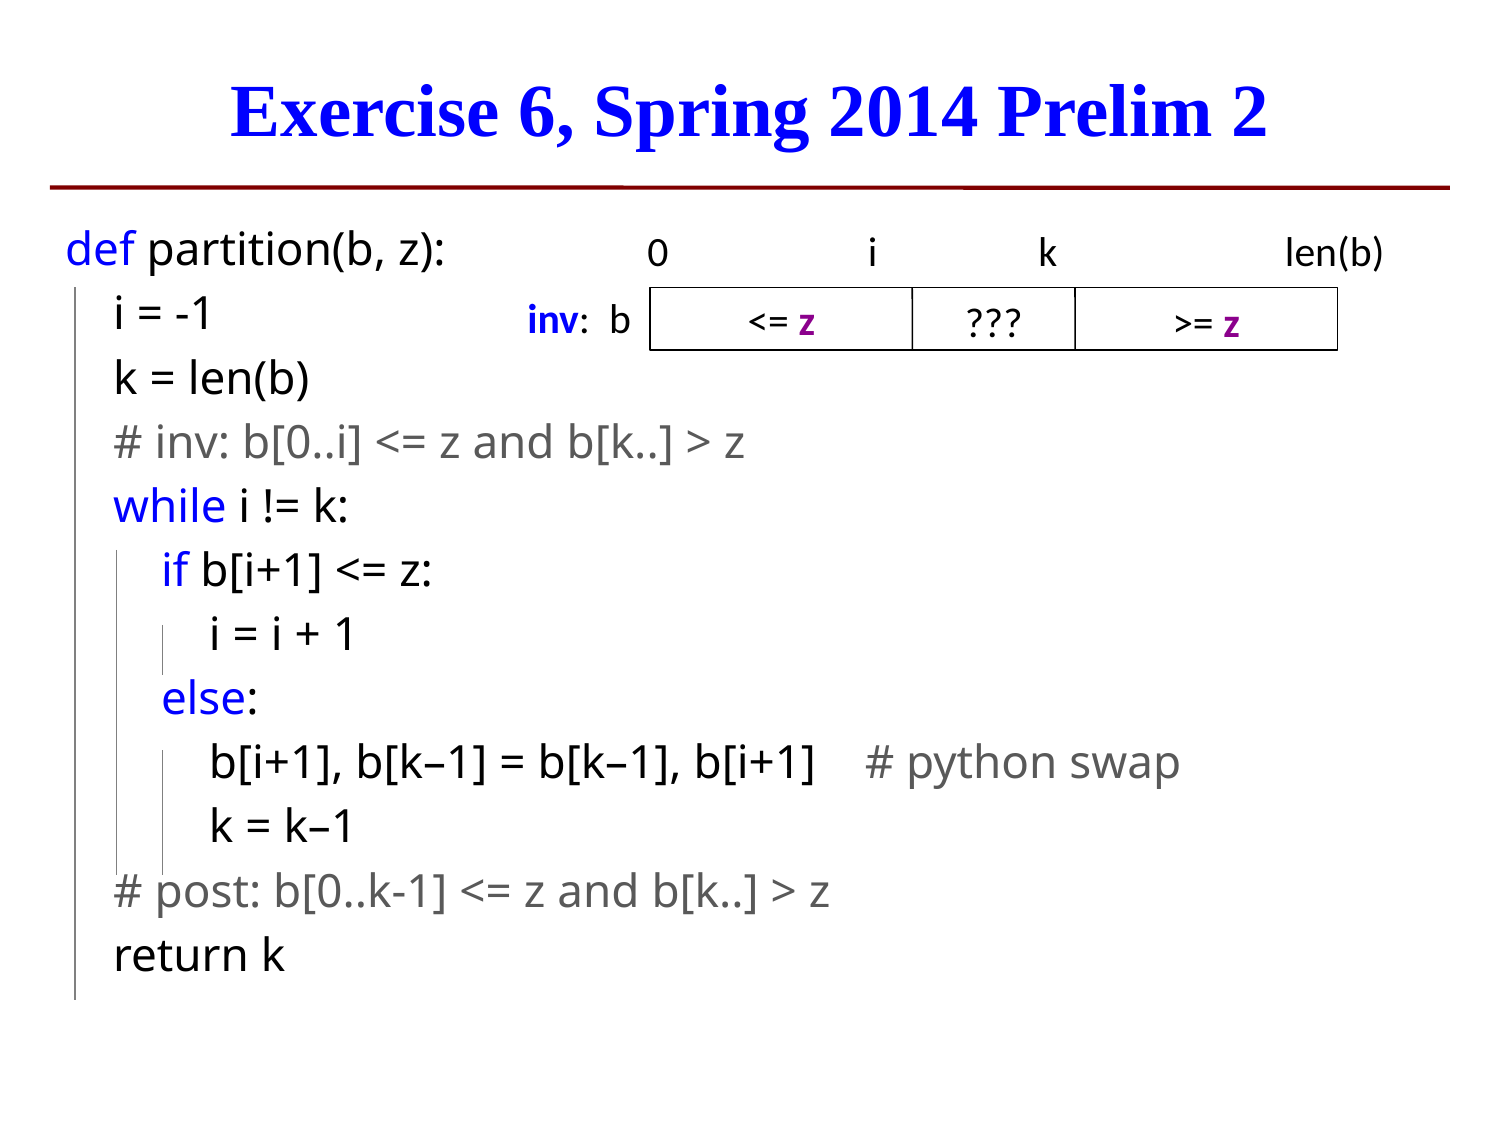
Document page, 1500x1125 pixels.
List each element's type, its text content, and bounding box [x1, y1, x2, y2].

title Exercise 6, Spring 2014 Prelim 2 [49, 49, 1451, 163]
list def partition(b, z): i = -1 k = len(b) # inv: b[0..i] <= z and b[k..] > z while i != k: if b[i+1] <= z: i = i + 1 else: b[i+1], b[k–1] = b[k–1], b[i+1] # python swap k = k–1 # post: b[0..k-1] <= z and b[k..] > z return k [49, 212, 1451, 1001]
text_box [520, 224, 1463, 351]
